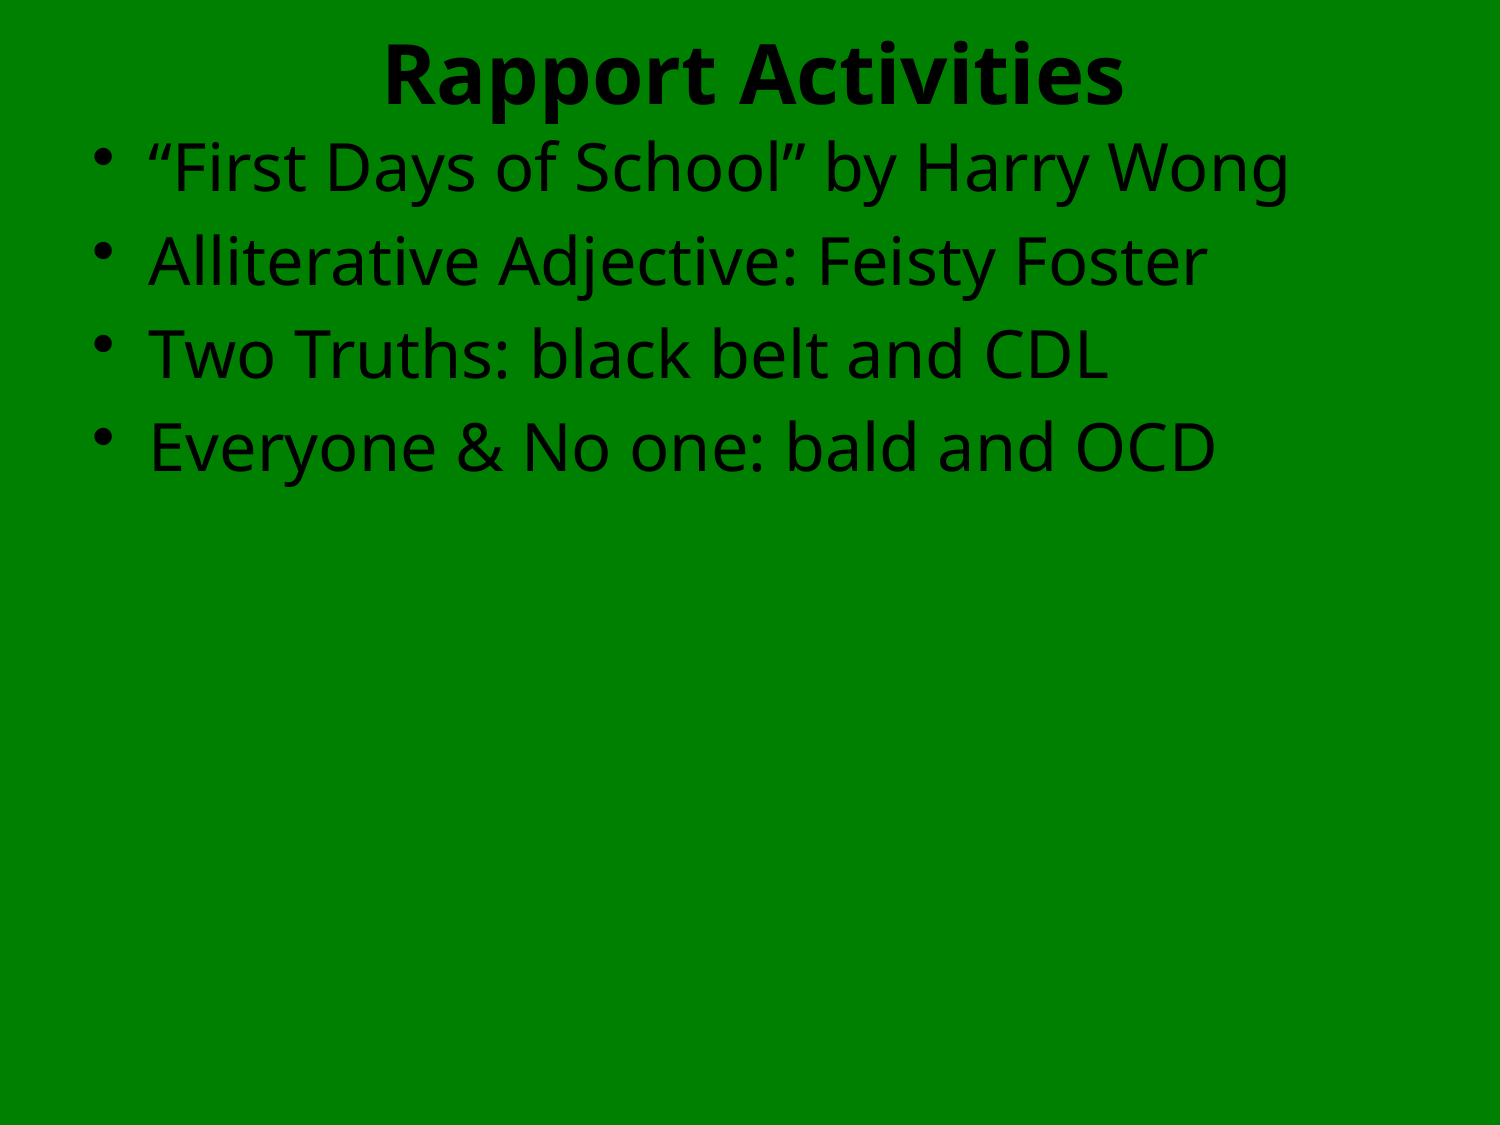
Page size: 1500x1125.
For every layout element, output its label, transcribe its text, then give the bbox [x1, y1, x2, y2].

list “First Days of School” by Harry Wong Alliterative Adjective: Feisty Foster Two Truths: black belt and CDL Everyone & No one: bald and OCD [77, 117, 1428, 860]
title Rapport Activities [79, 24, 1430, 118]
